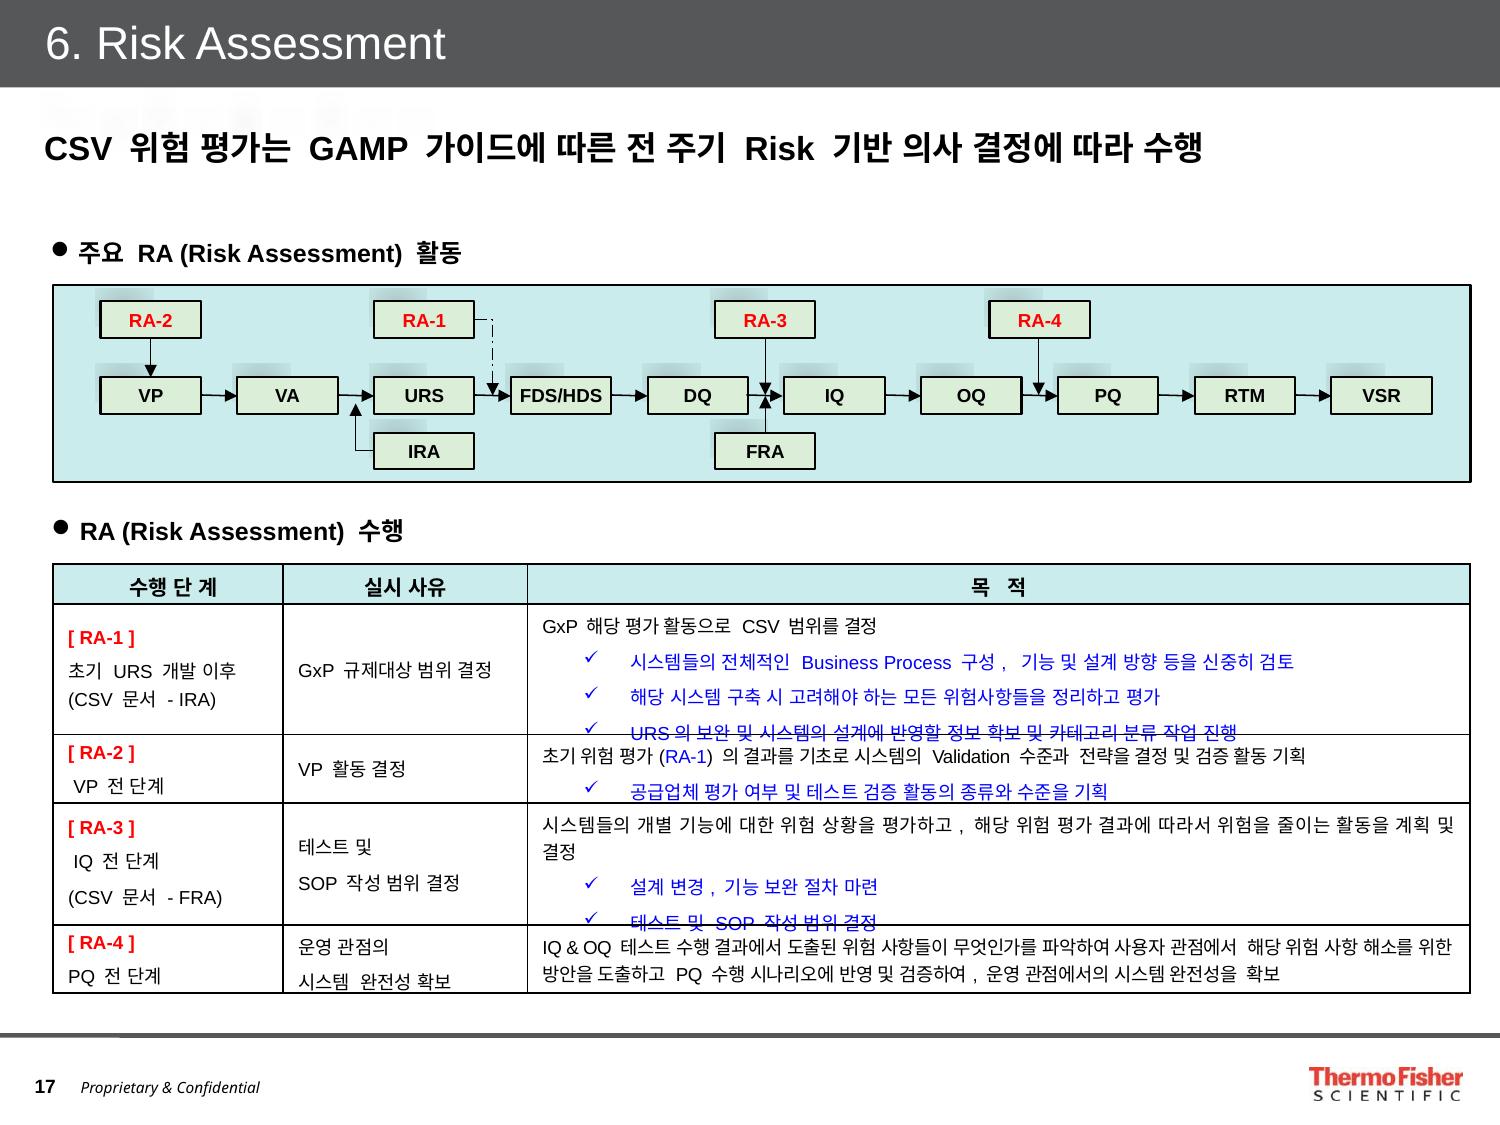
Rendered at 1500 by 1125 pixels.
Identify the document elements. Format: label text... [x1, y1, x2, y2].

table_cell [ RA-2 ] VP 전 단계 [54, 735, 282, 802]
table_cell [ RA-4 ] PQ 전 단계 [54, 926, 282, 992]
text_box 주요 RA (Risk Assessment) 활동 [35, 230, 477, 275]
table_header 실시 사유 [284, 565, 527, 603]
table_header 수행 단 계 [54, 565, 282, 603]
table_cell 초기 위험 평가(RA-1) 의 결과를 기초로 시스템의 Validation 수준과 전략을 결정 및 검증 활동 기획 공급업체 평가 여부 및 테스트 검증 활동의 종류와 수준을 기획 [528, 735, 1469, 802]
table_cell 테스트 및 SOP 작성 범위 결정 [284, 804, 527, 924]
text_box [52, 284, 1471, 483]
table_cell GxP 규제대상 범위 결정 [284, 605, 527, 734]
table_cell 운영 관점의 시스템 완전성 확보 [284, 926, 527, 992]
table_cell [ RA-1 ] 초기 URS 개발 이후 (CSV 문서 - IRA) [54, 605, 282, 734]
text_box RA (Risk Assessment) 수행 [36, 507, 419, 553]
picture [1309, 1067, 1463, 1101]
table_cell VP 활동 결정 [284, 735, 527, 802]
table_cell GxP 해당 평가 활동으로 CSV 범위를 결정 시스템들의 전체적인 Business Process 구성, 기능 및 설계 방향 등을 신중히 검토 해당 시스템 구축 시 고려해야 하는 모든 위험사항들을 정리하고 평가 URS의 보완 및 시스템의 설계에 반영할 정보 확보 및 카테고리 분류 작업 진행 [528, 605, 1469, 734]
table_cell [ RA-3 ] IQ 전 단계 (CSV 문서 - FRA) [54, 804, 282, 924]
table_cell IQ & OQ 테스트 수행 결과에서 도출된 위험 사항들이 무엇인가를 파악하여 사용자 관점에서 해당 위험 사항 해소를 위한 방안을 도출하고 PQ 수행 시나리오에 반영 및 검증하여, 운영 관점에서의 시스템 완전성을 확보 [528, 926, 1469, 992]
table_cell 시스템들의 개별 기능에 대한 위험 상황을 평가하고, 해당 위험 평가 결과에 따라서 위험을 줄이는 활동을 계획 및 결정 설계 변경, 기능 보완 절차 마련 테스트 및 SOP 작성 범위 결정 [528, 804, 1469, 924]
title 6. Risk Assessment [0, 0, 1500, 88]
text_box CSV 위험 평가는 GAMP 가이드에 따른 전 주기 Risk 기반 의사 결정에 따라 수행 [29, 119, 1500, 175]
table_header 목 적 [528, 565, 1469, 603]
